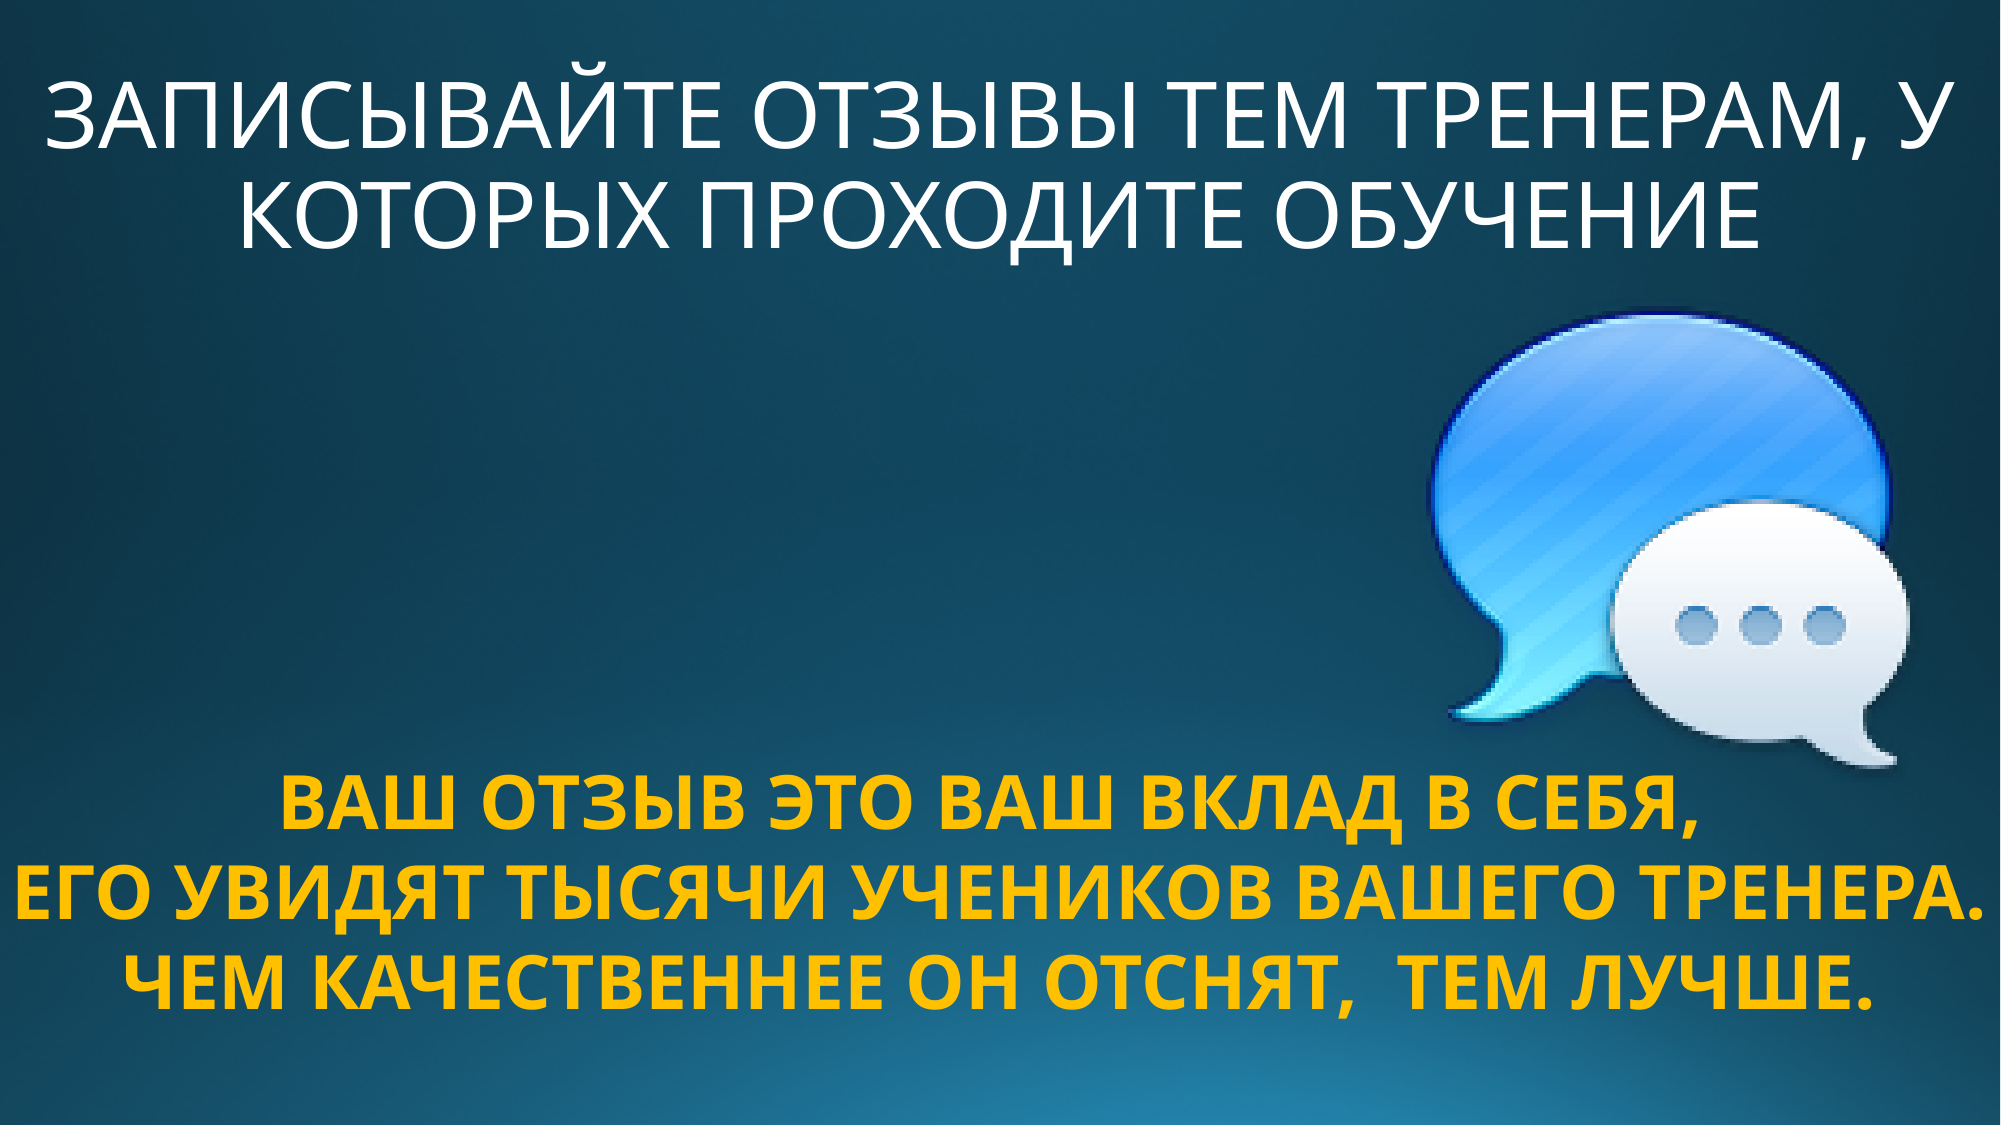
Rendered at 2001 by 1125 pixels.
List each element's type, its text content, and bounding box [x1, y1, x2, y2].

text_box ВАШ ОТЗЫВ ЭТО ВАШ ВКЛАД В СЕБЯ, ЕГО УВИДЯТ ТЫСЯЧИ УЧЕНИКОВ ВАШЕГО ТРЕНЕРА. ЧЕМ КАЧЕСТВЕННЕЕ ОН ОТСНЯТ, ТЕМ ЛУЧШЕ. [0, 747, 2000, 1032]
picture [0, 0, 2001, 1125]
title ЗАПИСЫВАЙТЕ ОТЗЫВЫ ТЕМ ТРЕНЕРАМ, У КОТОРЫХ ПРОХОДИТЕ ОБУЧЕНИЕ [0, 59, 2000, 278]
